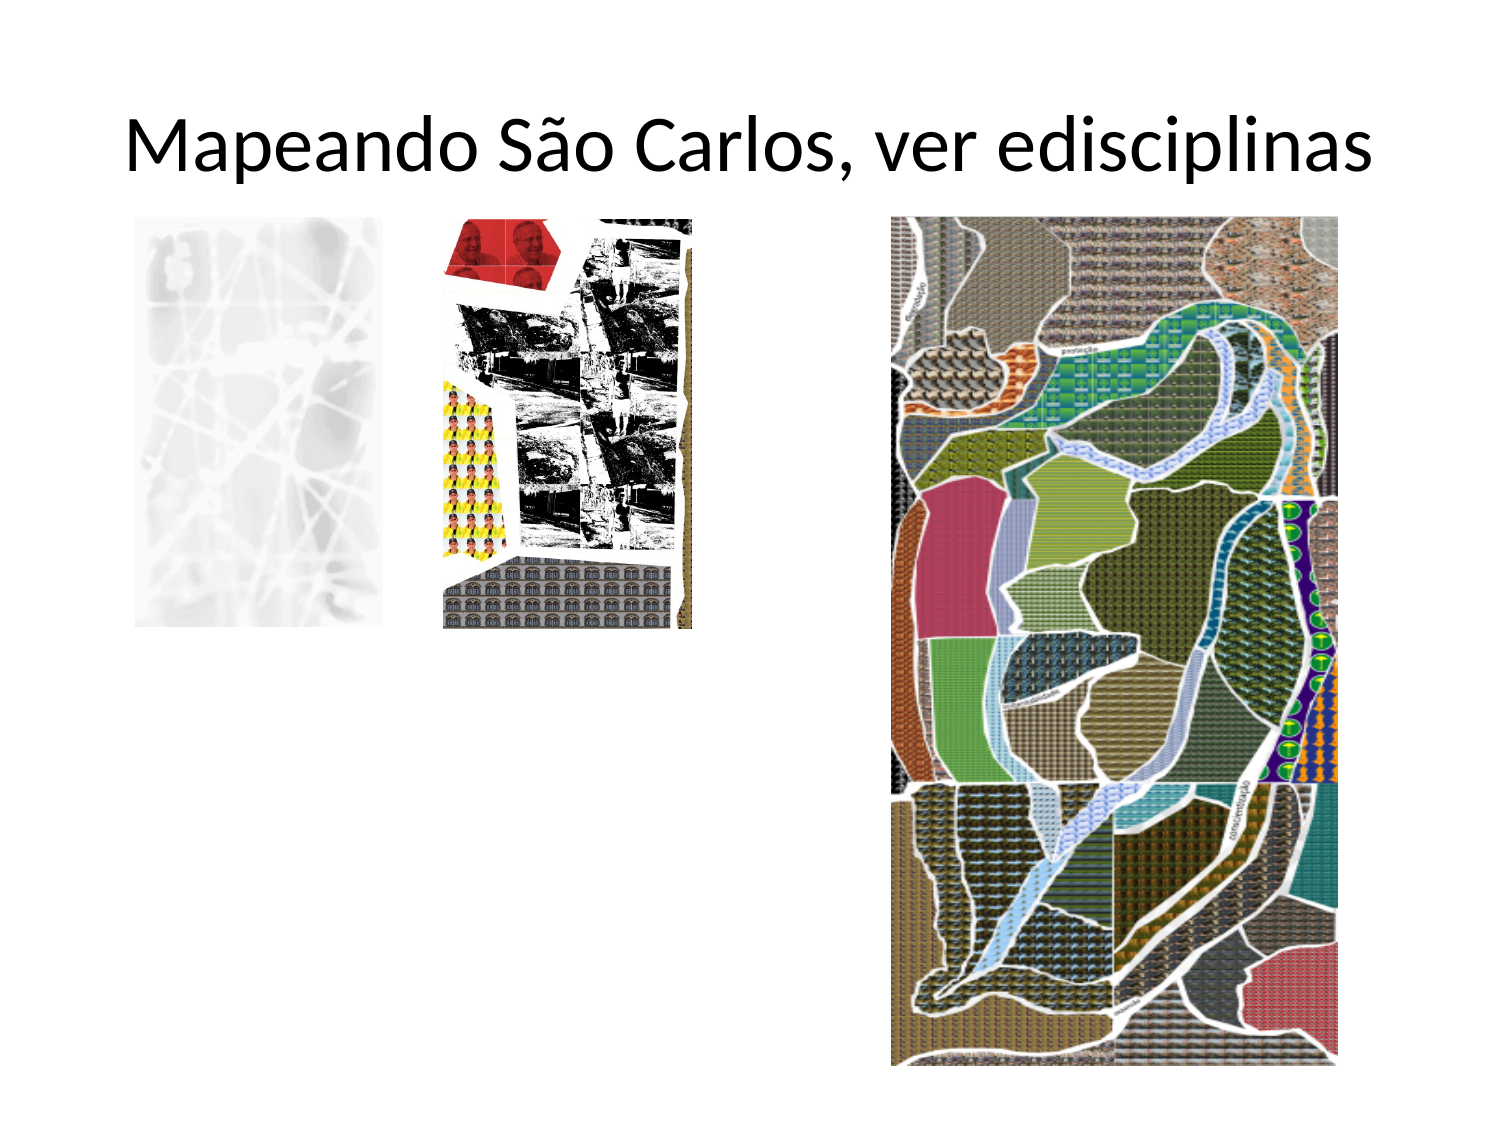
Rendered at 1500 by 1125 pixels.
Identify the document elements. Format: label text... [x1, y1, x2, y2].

picture [443, 219, 692, 629]
picture [135, 217, 384, 627]
title Mapeando São Carlos, ver edisciplinas [75, 45, 1425, 233]
picture [891, 210, 1338, 1066]
